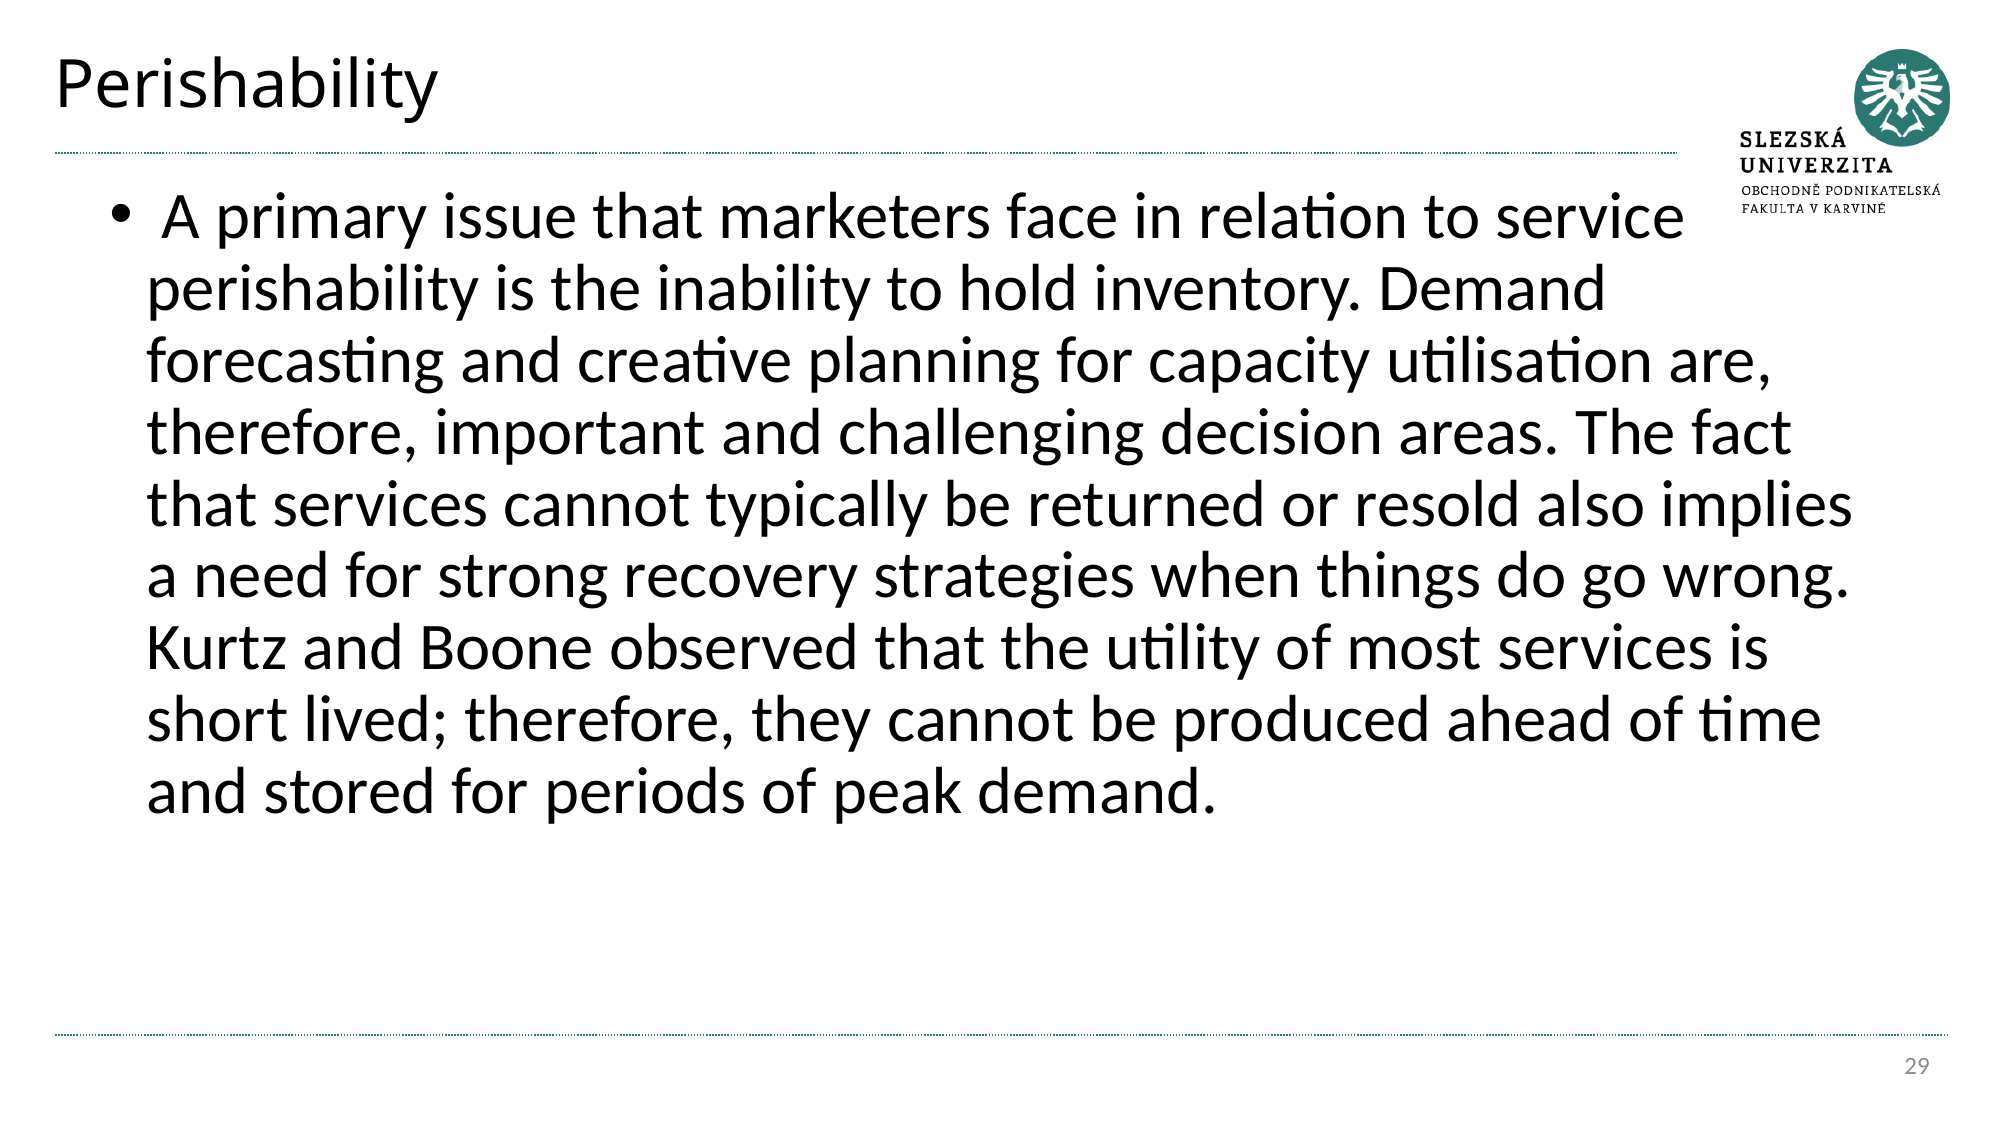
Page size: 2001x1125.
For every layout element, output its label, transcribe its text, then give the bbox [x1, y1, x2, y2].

slide_number 29 [1708, 1035, 1945, 1095]
title Perishability [39, 42, 1237, 154]
list A primary issue that marketers face in relation to service perishability is the inability to hold inventory. Demand forecasting and creative planning for capacity utilisation are, therefore, important and challenging decision areas. The fact that services cannot typically be returned or resold also implies a need for strong recovery strategies when things do go wrong. Kurtz and Boone observed that the utility of most services is short lived; therefore, they cannot be produced ahead of time and stored for periods of peak demand. [94, 173, 1904, 1083]
picture [1740, 49, 1950, 213]
